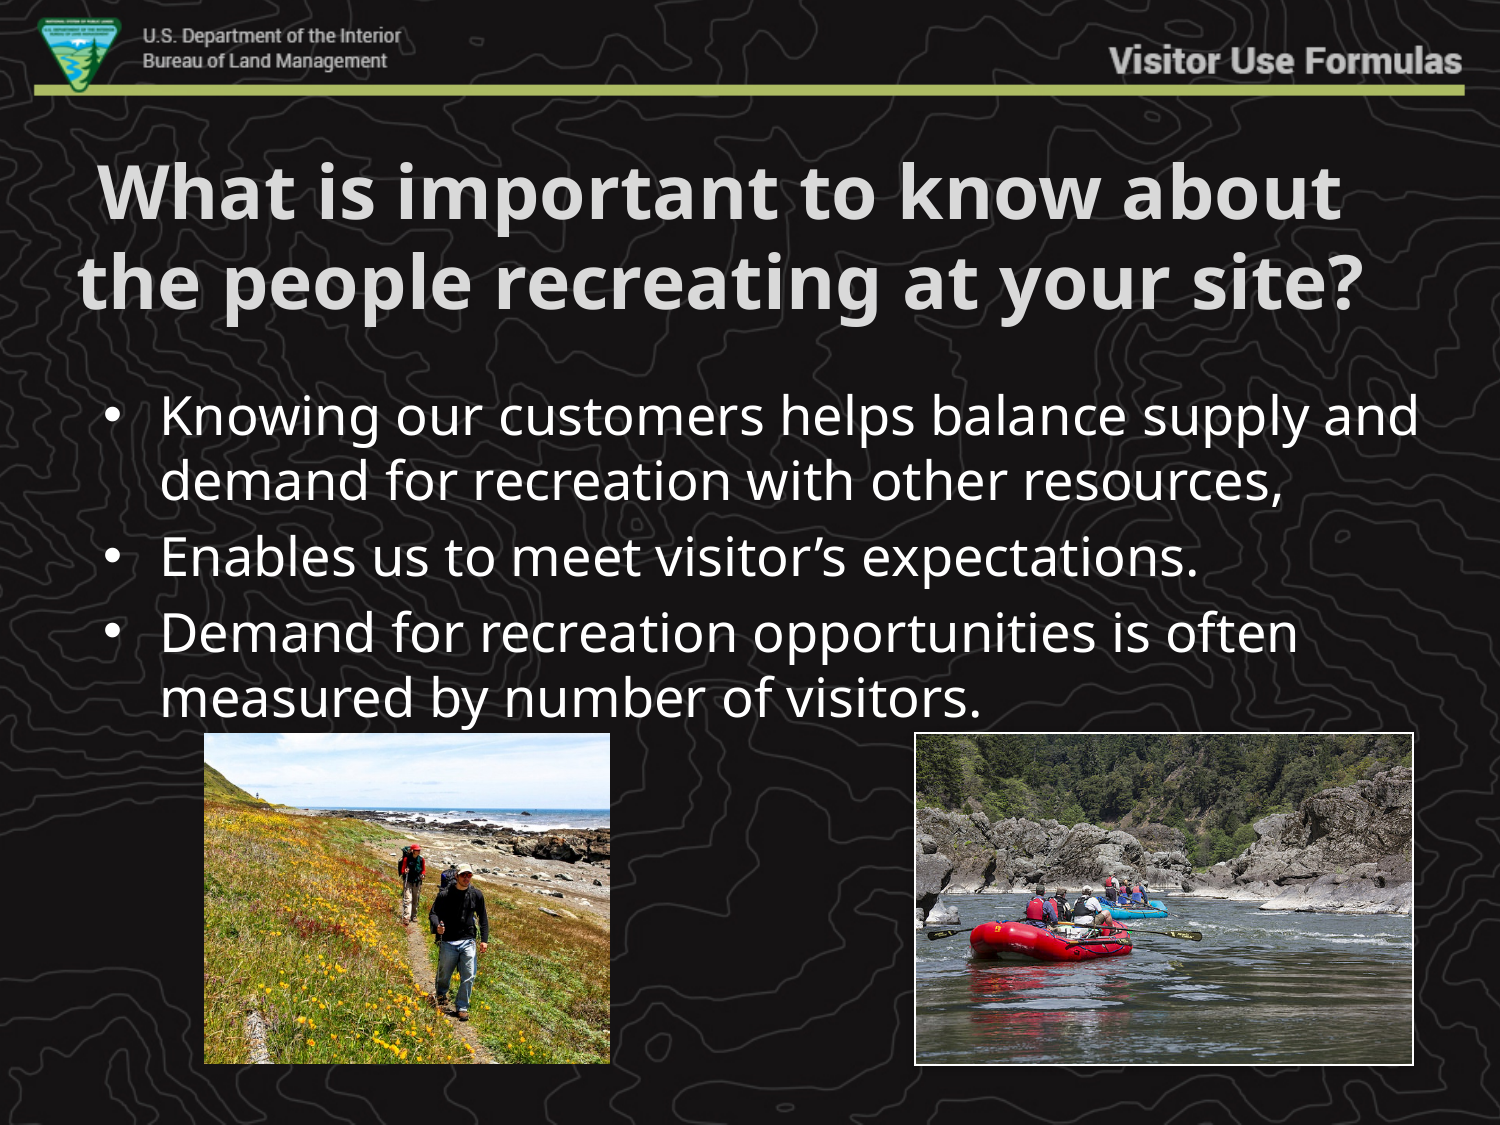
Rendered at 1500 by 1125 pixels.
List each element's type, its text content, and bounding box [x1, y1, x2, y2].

picture [0, 0, 1500, 1125]
text_box What is important to know about the people recreating at your site? [29, 137, 1412, 332]
text_box Knowing our customers helps balance supply and demand for recreation with other resources, Enables us to meet visitor’s expectations. Demand for recreation opportunities is often measured by number of visitors. [88, 373, 1447, 1059]
